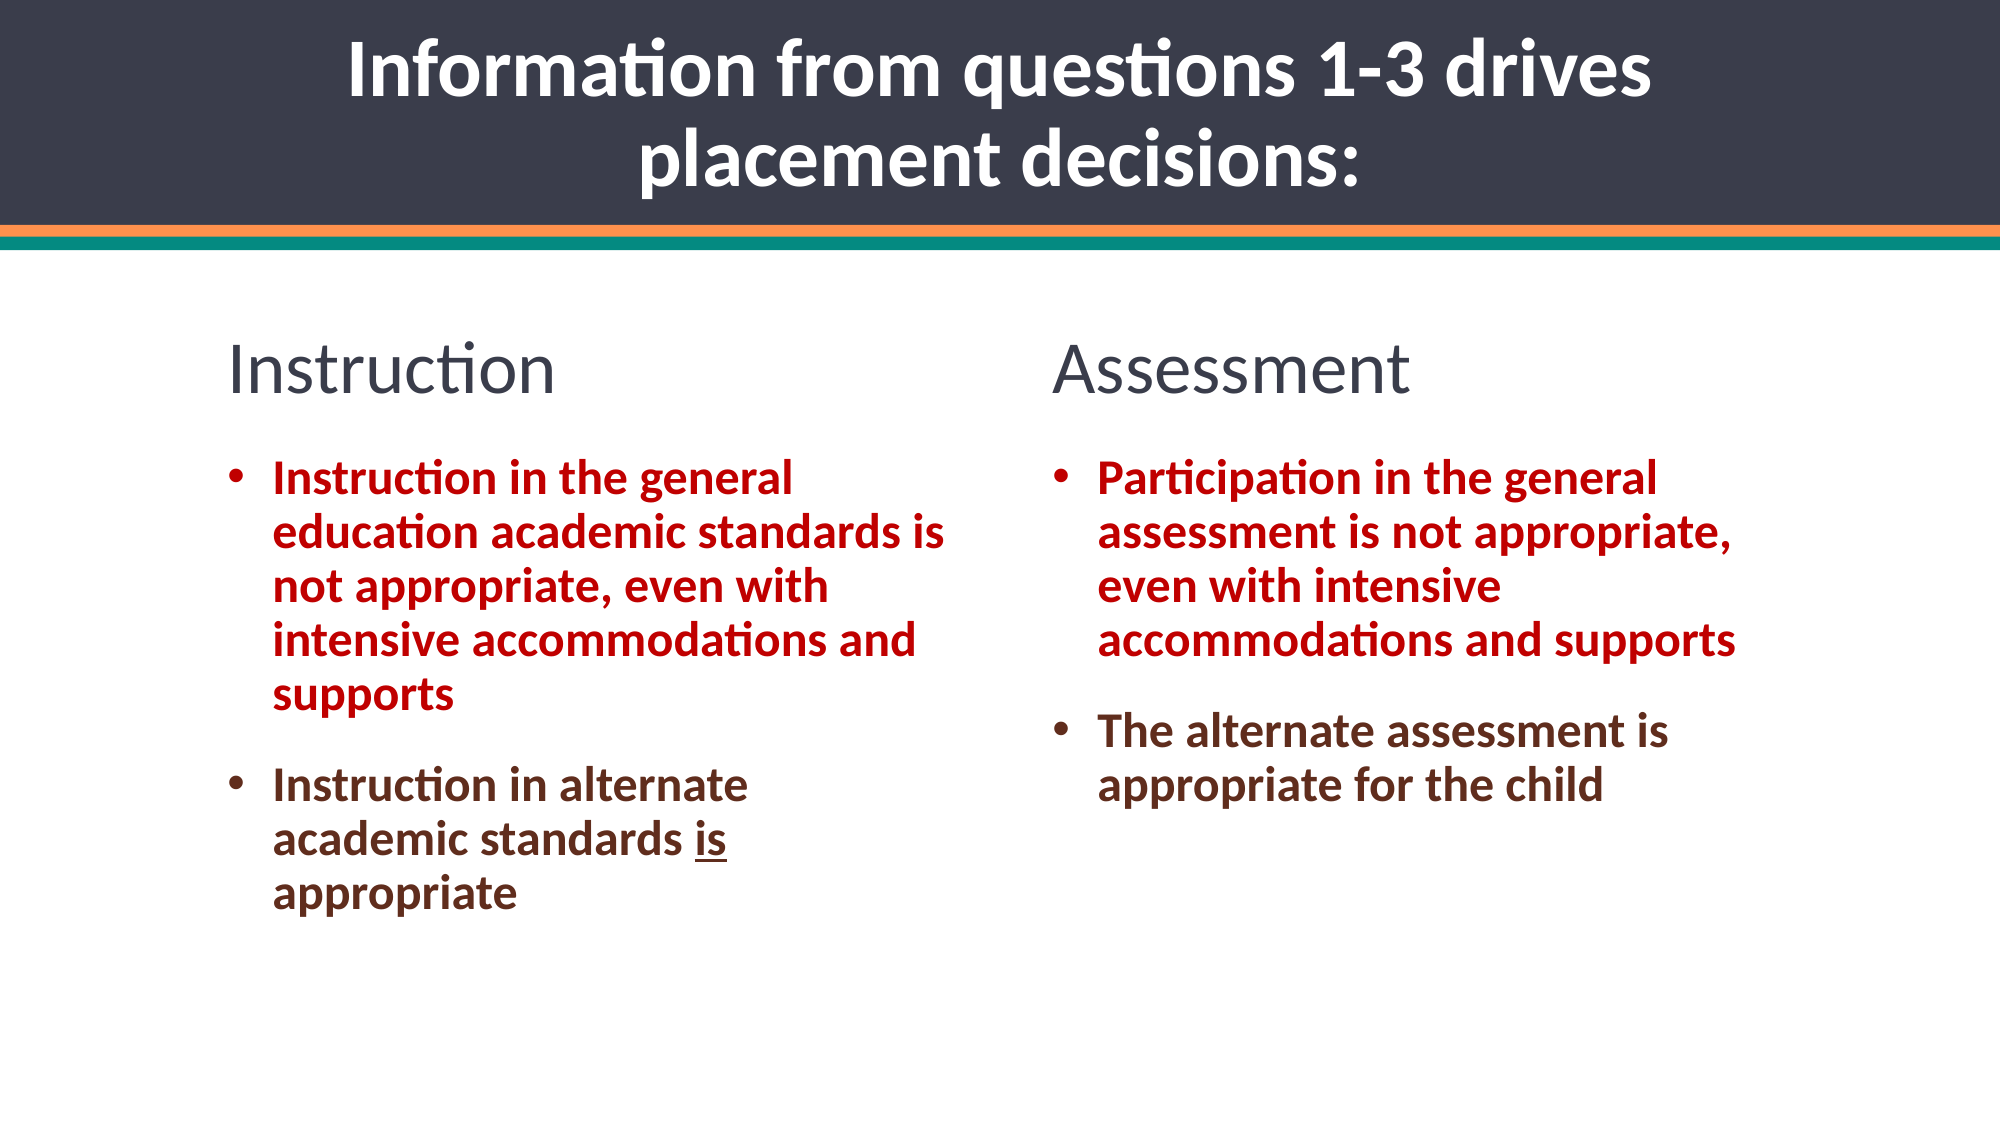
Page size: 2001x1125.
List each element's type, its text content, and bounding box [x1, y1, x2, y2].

list Participation in the general assessment is not appropriate, even with intensive accommodations and supports The alternate assessment is appropriate for the child [1037, 443, 1788, 1013]
list Instruction [212, 299, 963, 440]
list Assessment [1037, 299, 1788, 440]
title Information from questions 1-3 drives placement decisions: [212, 41, 1788, 212]
list Instruction in the general education academic standards is not appropriate, even with intensive accommodations and supports Instruction in alternate academic standards is appropriate [212, 443, 963, 1013]
